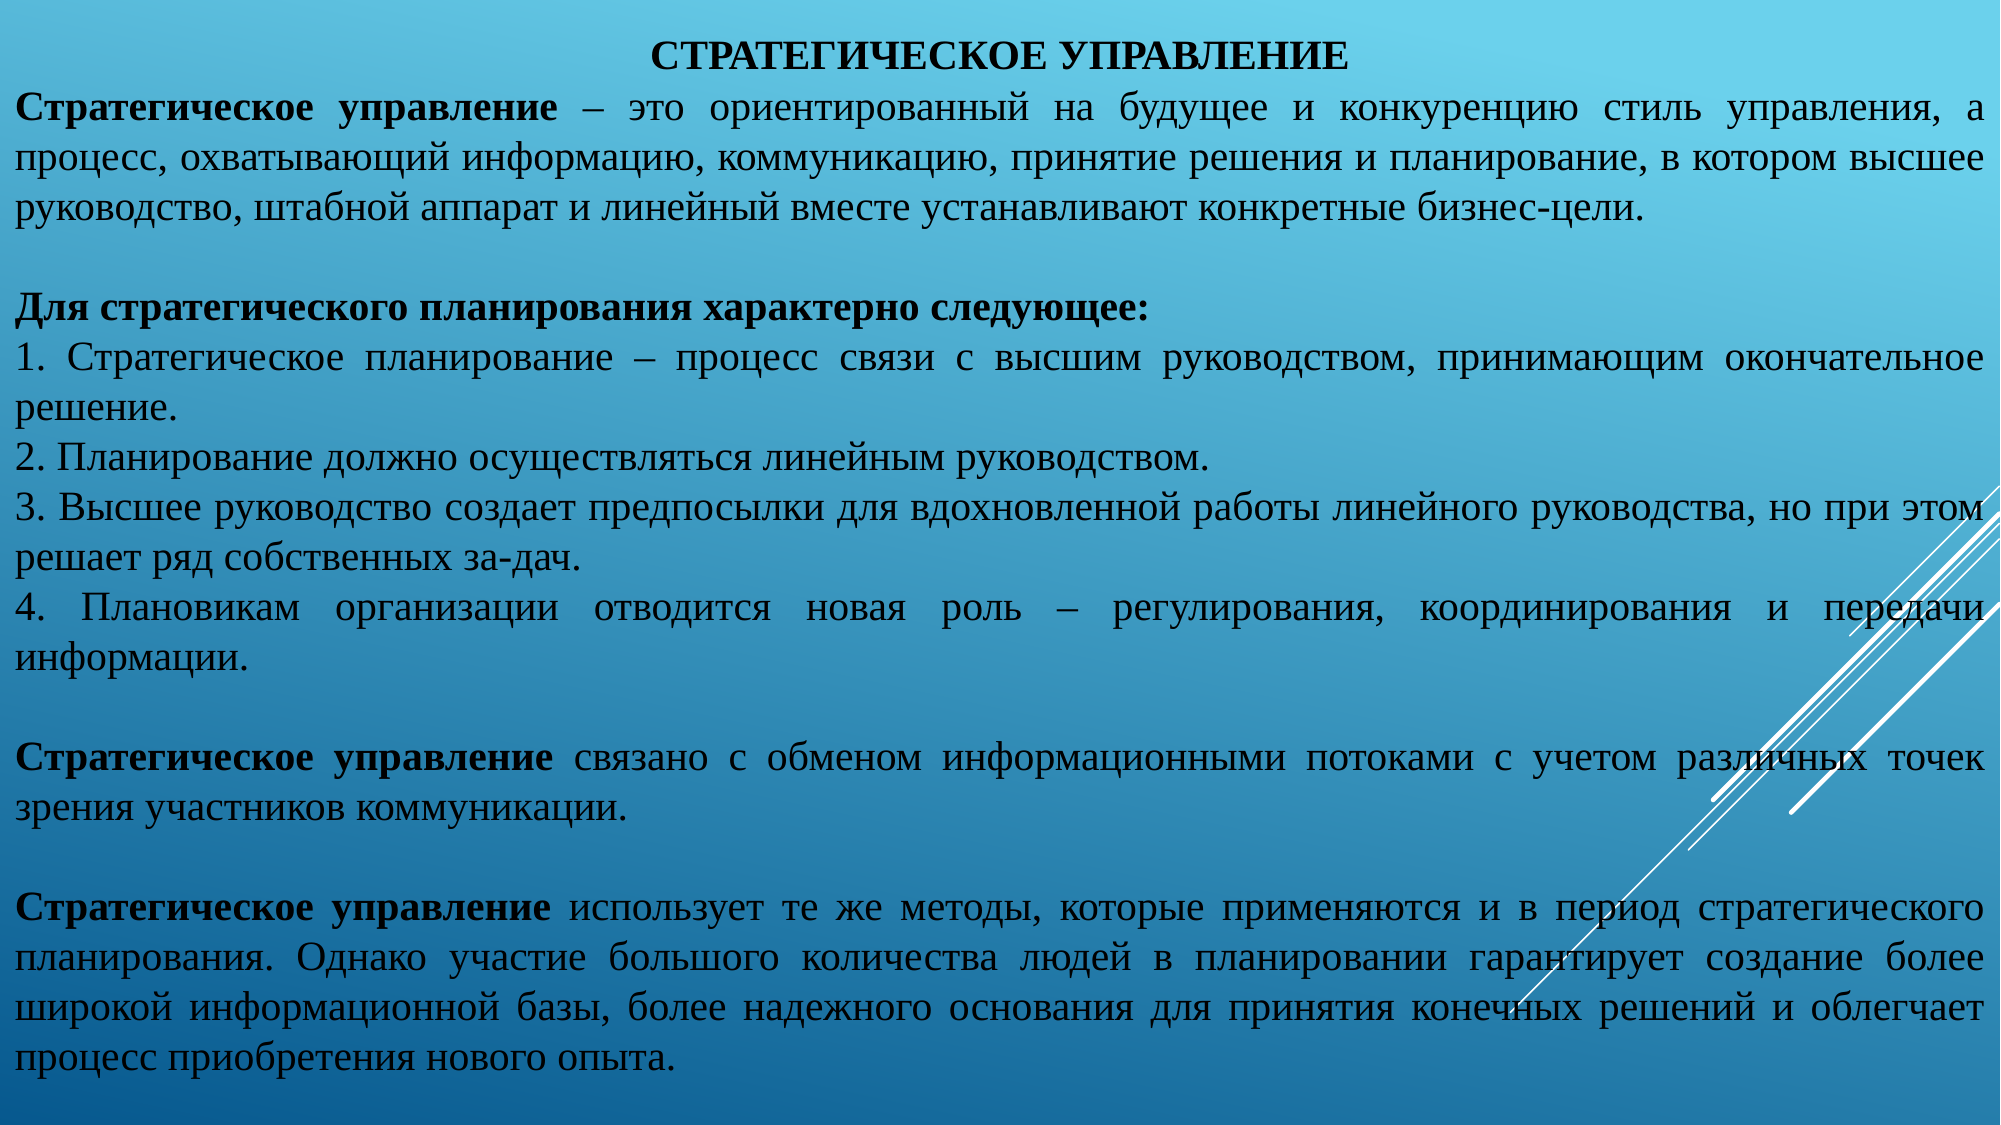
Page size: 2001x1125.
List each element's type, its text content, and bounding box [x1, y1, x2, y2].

text_box СТРАТЕГИЧЕСКОЕ УПРАВЛЕНИЕ Стратегическое управление – это ориентированный на будущее и конкуренцию стиль управления, а процесс, охватывающий информацию, коммуникацию, принятие решения и планирование, в котором высшее руководство, штабной аппарат и линейный вместе устанавливают конкретные бизнес-цели. Для стратегического планирования характерно следующее: 1. Стратегическое планирование – процесс связи с высшим руководством, принимающим окончательное решение. 2. Планирование должно осуществляться линейным руководством. 3. Высшее руководство создает предпосылки для вдохновленной работы линейного руководства, но при этом решает ряд собственных за-дач. 4. Плановикам организации отводится новая роль – регулирования, координирования и передачи информации. Стратегическое управление связано с обменом информационными потоками с учетом различных точек зрения участников коммуникации. Стратегическое управление использует те же методы, которые применяются и в период стратегического планирования. Однако участие большого количества людей в планировании гарантирует создание более широкой информационной базы, более надежного основания для принятия конечных решений и облегчает процесс приобретения нового опыта. [0, 21, 2000, 1087]
